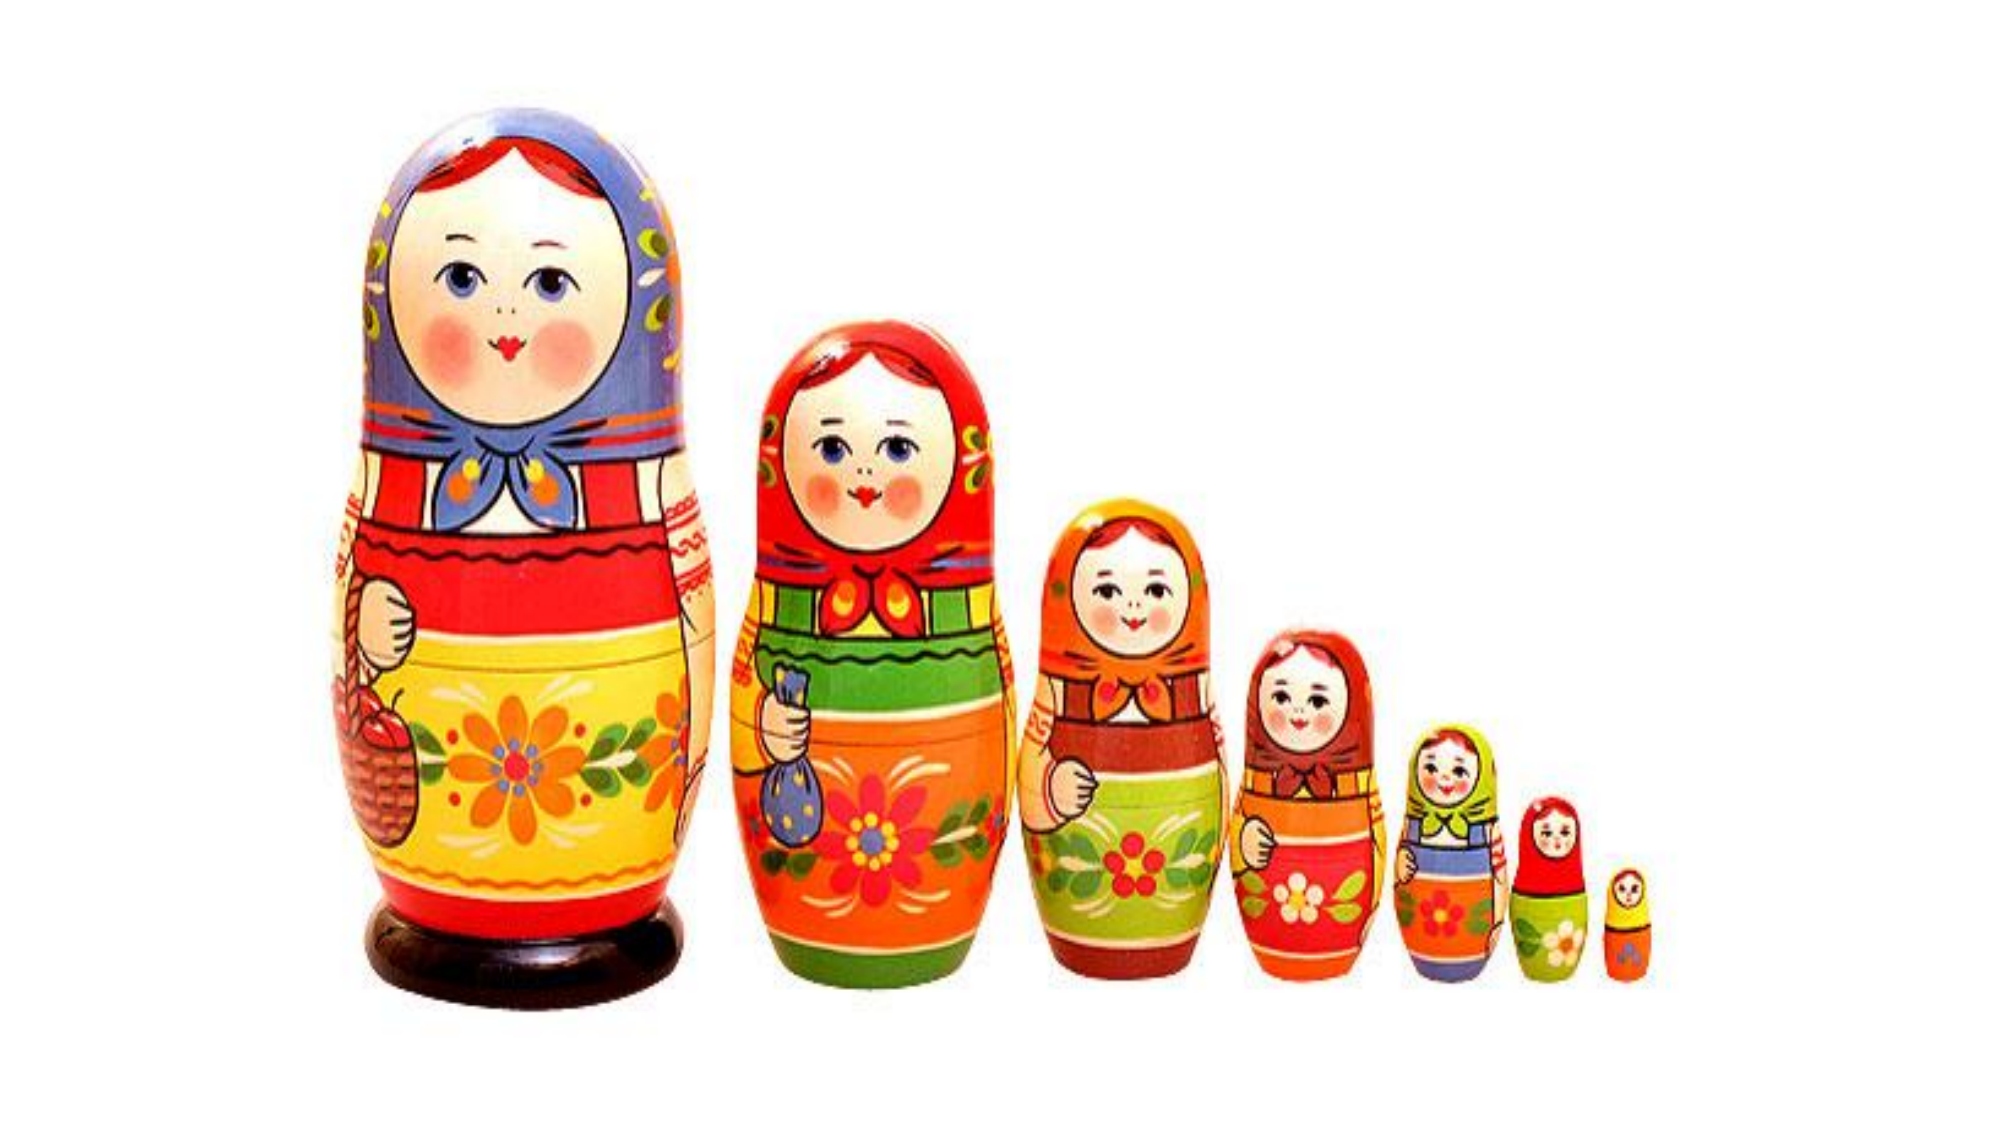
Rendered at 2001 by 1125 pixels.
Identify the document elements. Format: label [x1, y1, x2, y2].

list [226, 0, 1696, 1125]
